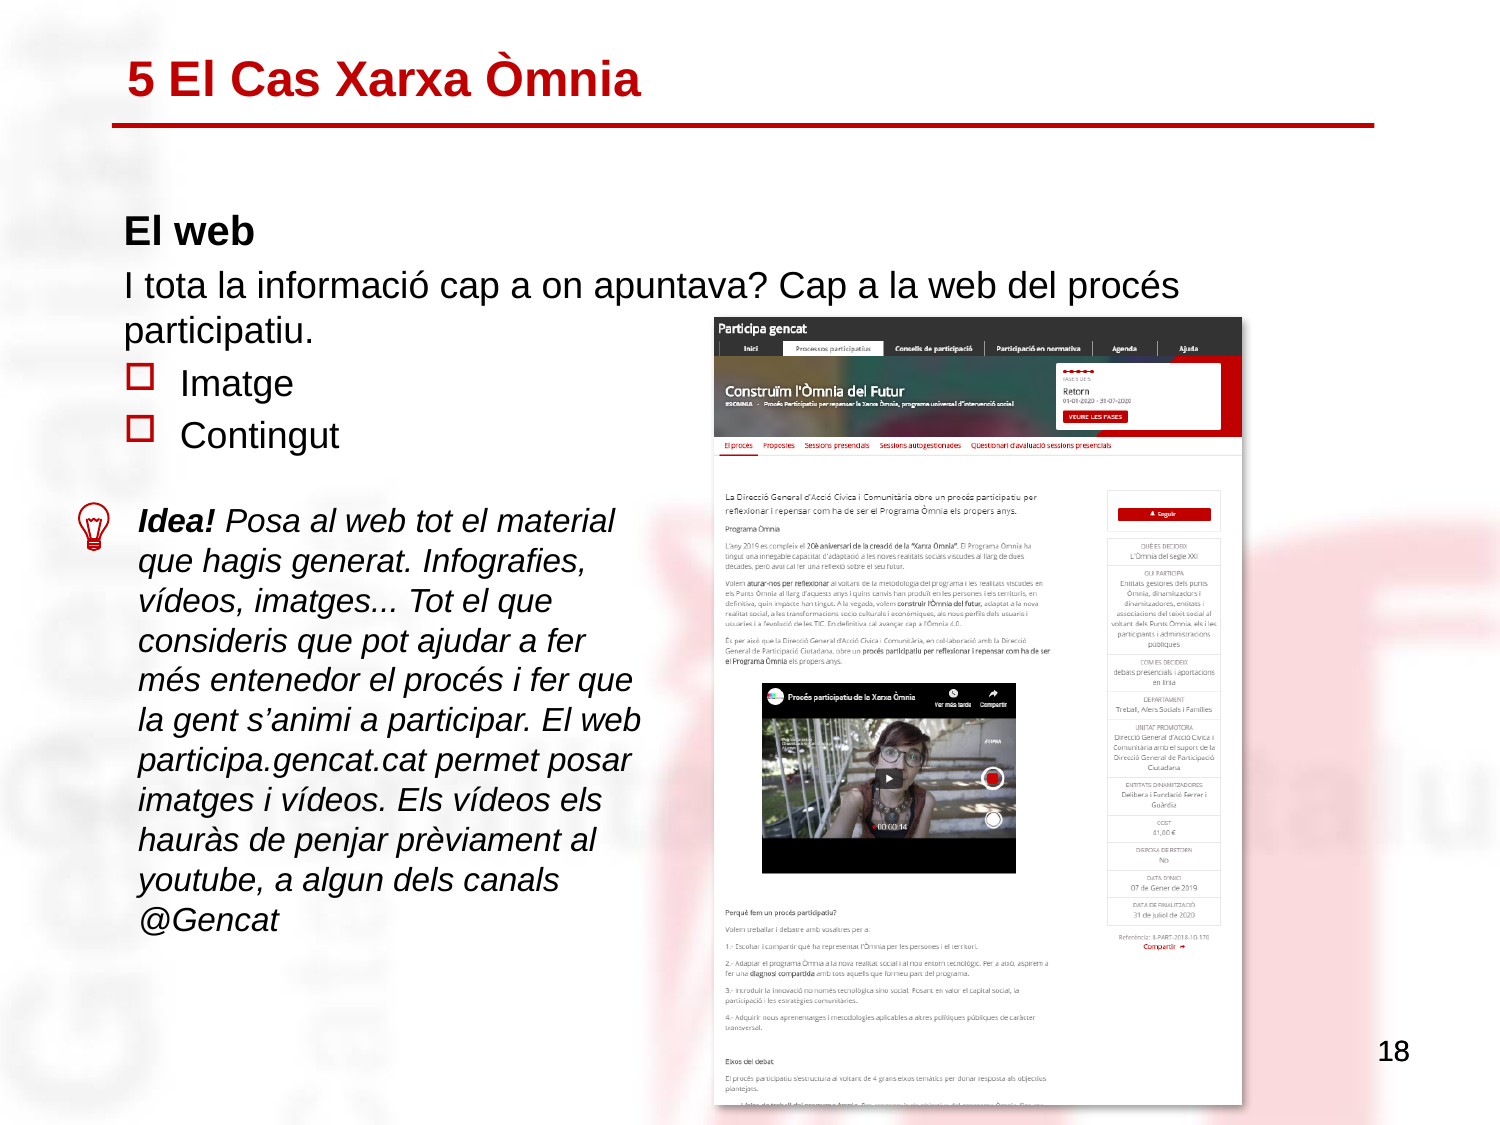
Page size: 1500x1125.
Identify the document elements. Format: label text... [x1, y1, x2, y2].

picture [0, 0, 1500, 1125]
text_box 18 [1251, 1024, 1425, 1103]
list El web I tota la informació cap a on apuntava? Cap a la web del procés participatiu. Imatge Contingut [108, 196, 1384, 471]
text_box Idea! Posa al web tot el material que hagis generat. Infografies, vídeos, imatges... Tot el que consideris que pot ajudar a fer més entenedor el procés i fer que la gent s’animi a participar. El web participa.gencat.cat permet posar imatges i vídeos. Els vídeos els hauràs de penjar prèviament al youtube, a algun dels canals @Gencat [57, 491, 668, 946]
title 5 El Cas Xarxa Òmnia [112, 0, 1388, 114]
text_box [78, 503, 109, 551]
